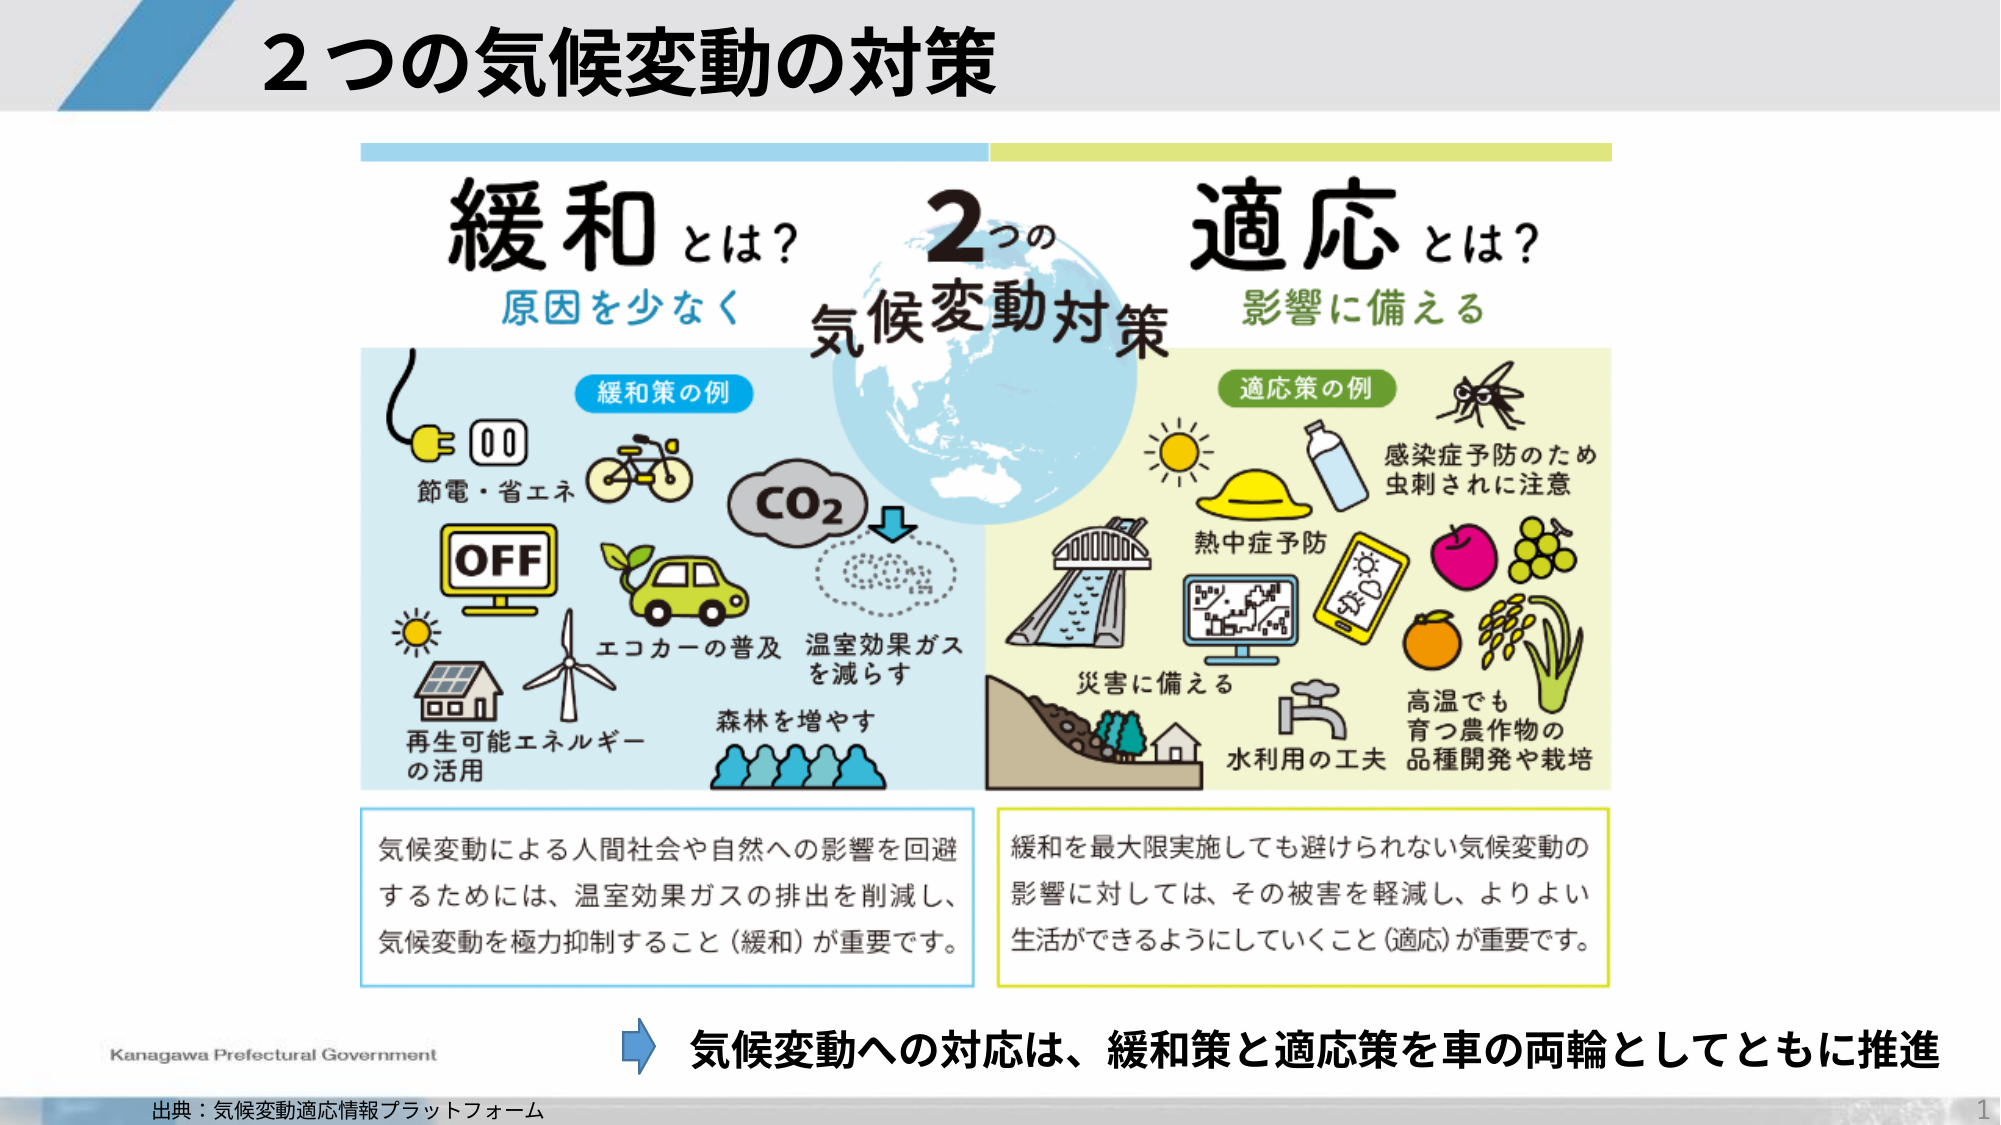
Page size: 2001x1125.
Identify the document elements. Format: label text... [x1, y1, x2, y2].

picture [0, 0, 2000, 1125]
text_box [622, 1017, 657, 1075]
title ２つの気候変動の対策 [233, 0, 1830, 115]
text_box 気候変動への対応は、緩和策と適応策を車の両輪としてともに推進 [674, 1016, 1967, 1081]
text_box 出典：気候変動適応情報プラットフォーム [136, 1090, 1797, 1125]
slide_number 0 [1872, 1086, 2000, 1125]
